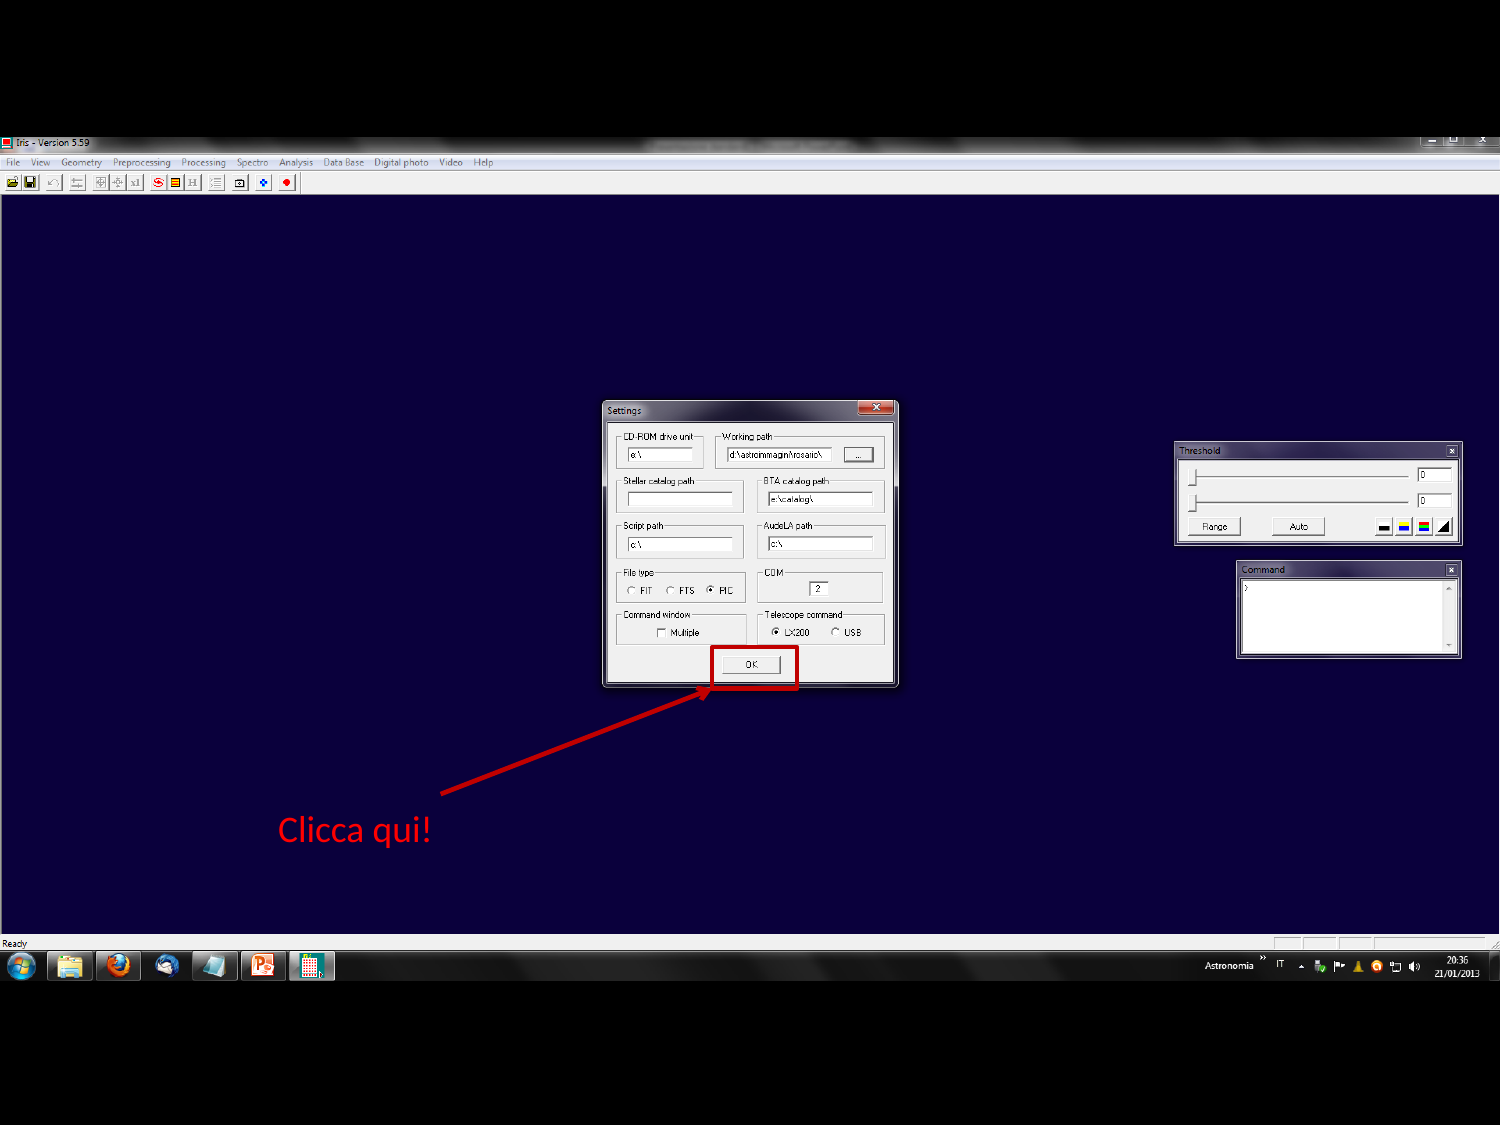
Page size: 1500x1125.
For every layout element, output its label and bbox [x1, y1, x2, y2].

picture [0, 136, 1500, 982]
text_box [440, 688, 713, 795]
